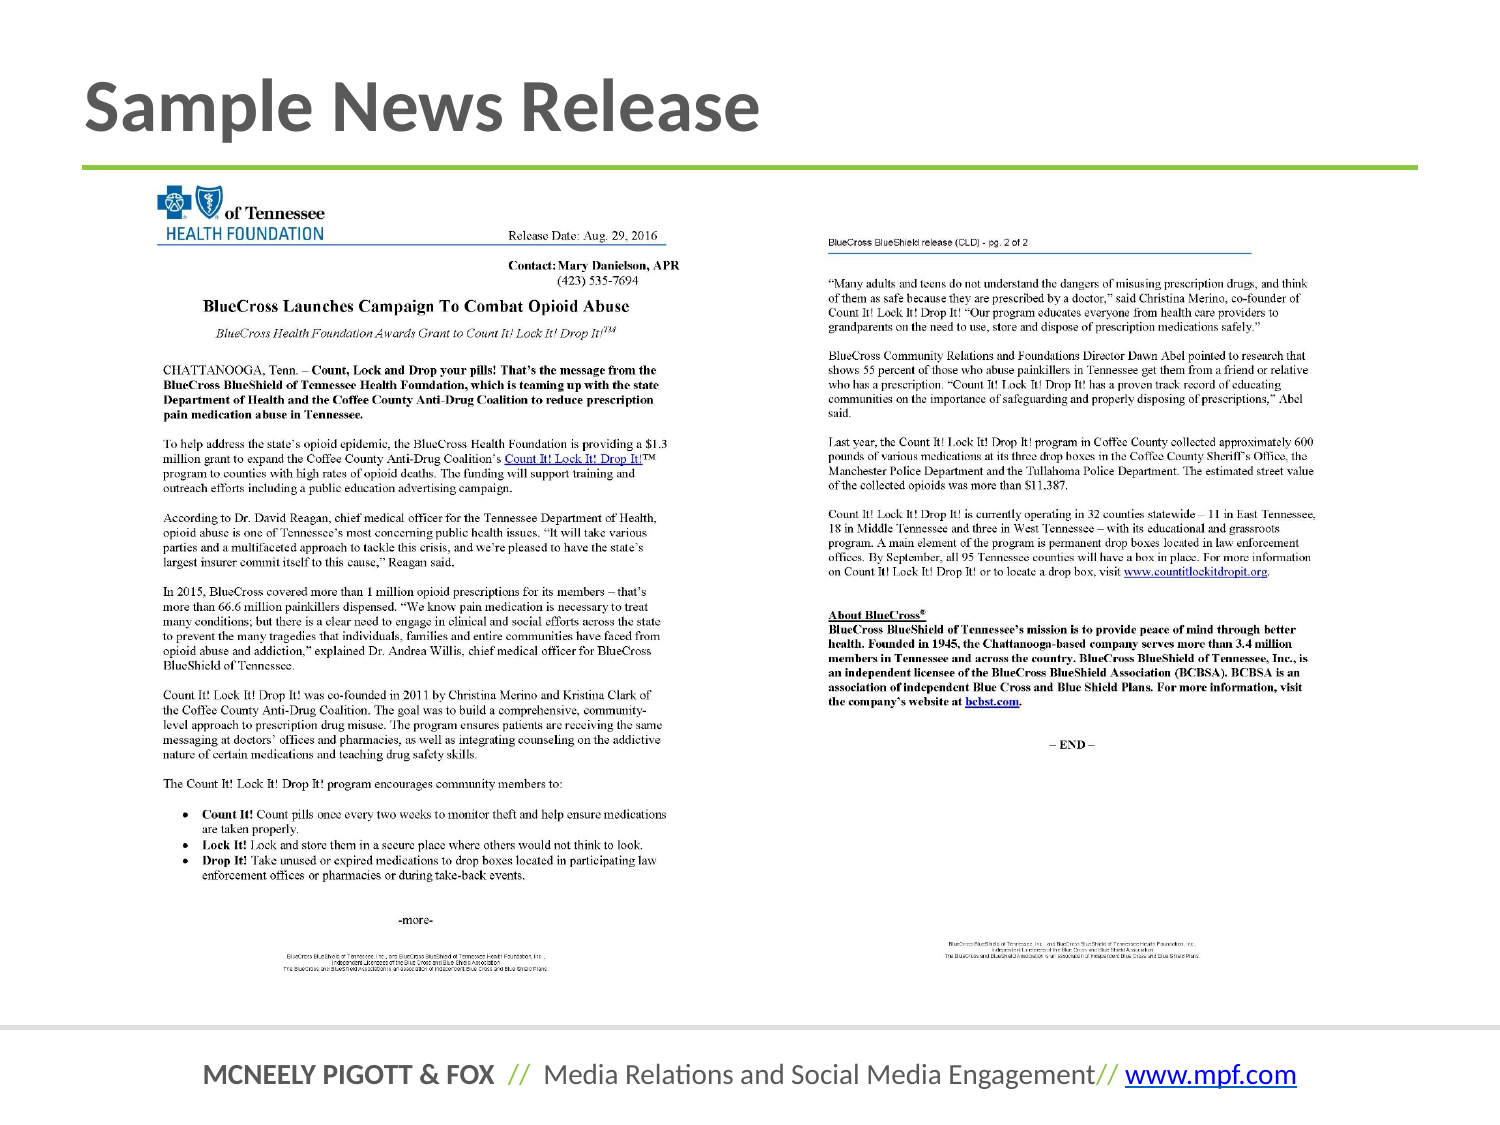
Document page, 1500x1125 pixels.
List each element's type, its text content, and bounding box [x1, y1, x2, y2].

picture [84, 177, 747, 1026]
title Sample News Release [77, 37, 1423, 178]
picture [753, 199, 1392, 1026]
